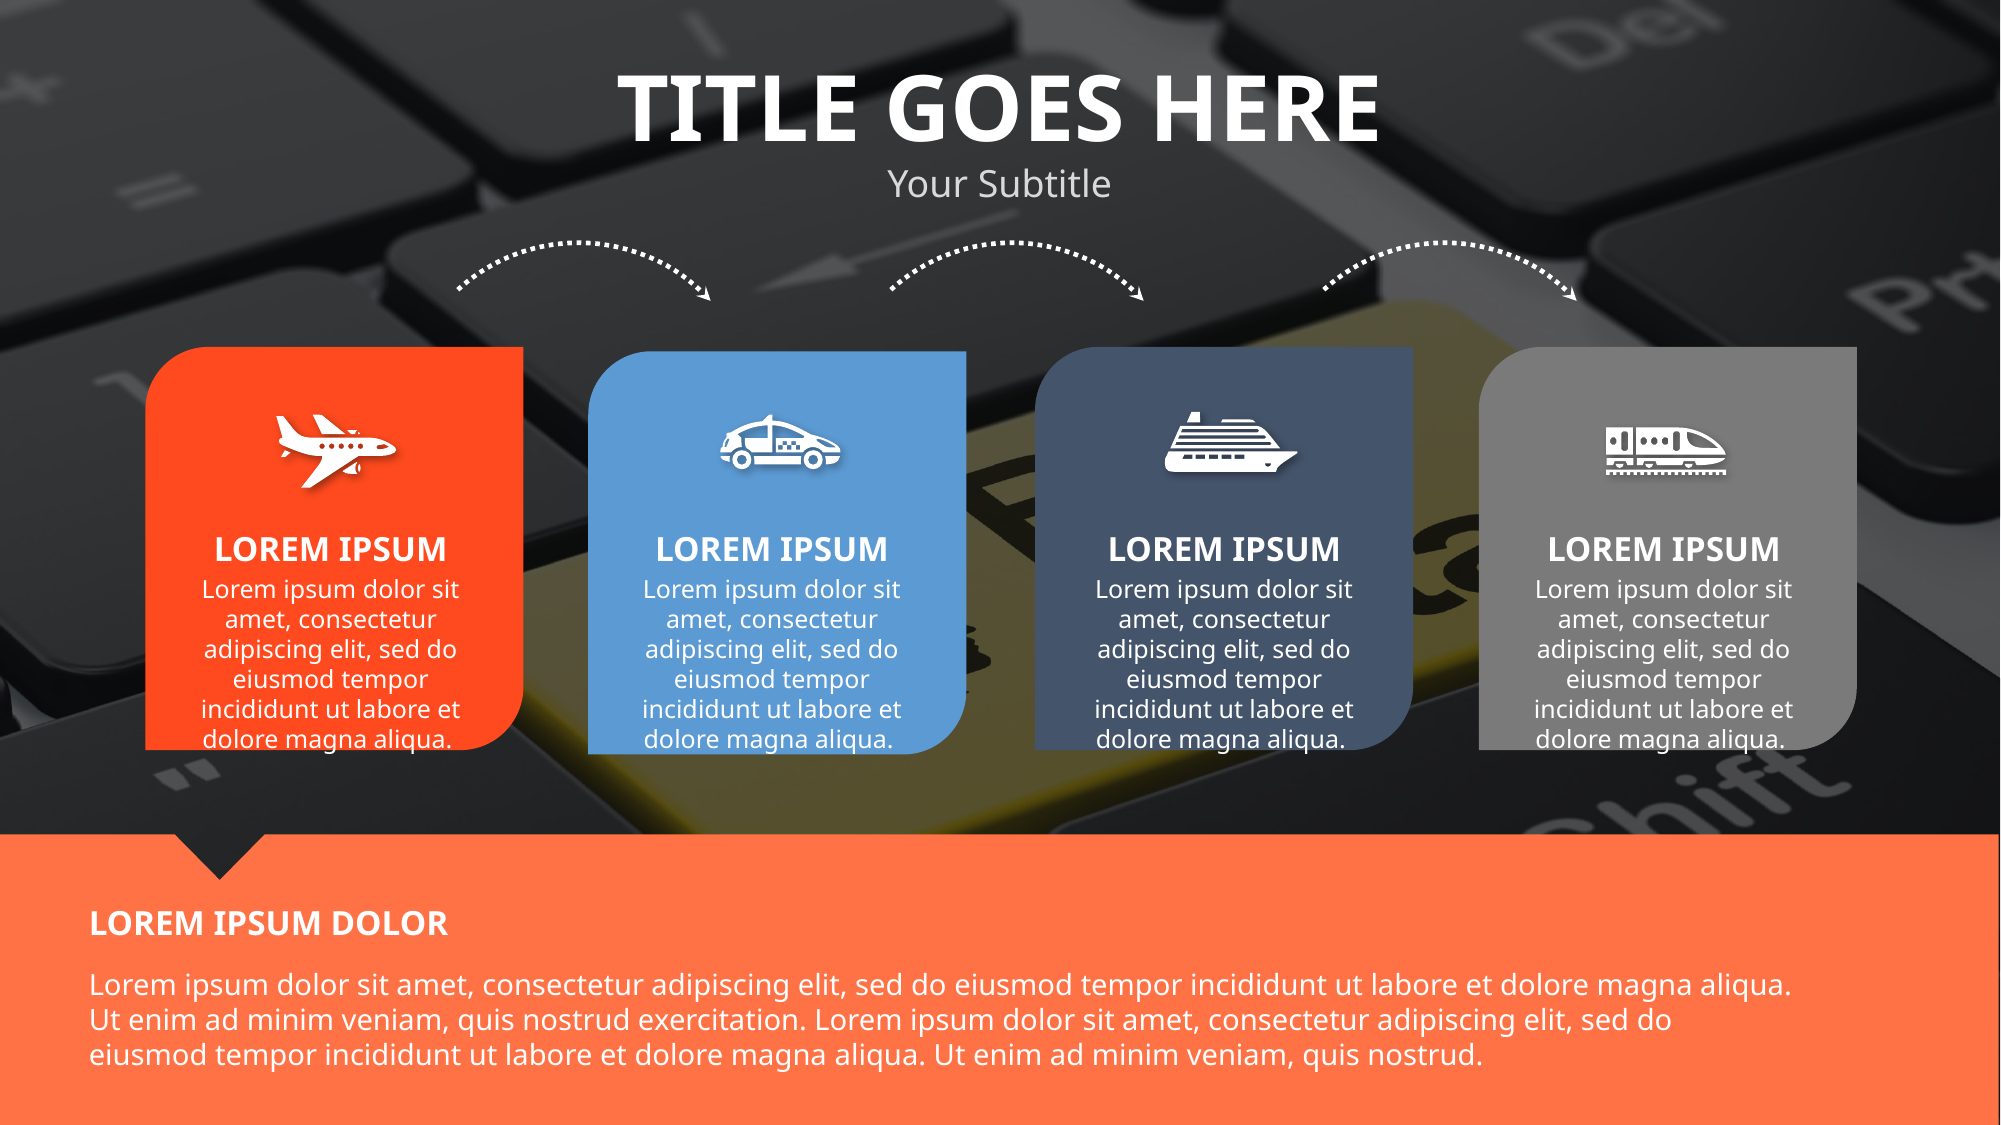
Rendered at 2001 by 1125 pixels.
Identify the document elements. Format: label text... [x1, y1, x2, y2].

text_box [720, 414, 841, 453]
text_box [1606, 469, 1727, 475]
text_box [1477, 345, 1858, 752]
text_box LOREM IPSUM DOLOR Lorem ipsum dolor sit amet, consectetur adipiscing elit, sed do eiusmod tempor incididunt ut labore et dolore magna aliqua. Ut enim ad minim veniam, quis nostrud exercitation. Lorem ipsum dolor sit amet, consectetur adipiscing elit, sed do eiusmod tempor incididunt ut labore et dolore magna aliqua. Ut enim ad minim veniam, quis nostrud. [73, 894, 1811, 1079]
text_box [1164, 451, 1298, 472]
text_box [1170, 425, 1281, 449]
text_box [1636, 427, 1726, 455]
text_box [825, 456, 841, 465]
text_box [1606, 458, 1634, 468]
text_box [1034, 345, 1415, 752]
text_box [753, 456, 802, 465]
text_box [312, 414, 346, 435]
text_box LOREM IPSUM Lorem ipsum dolor sit amet, consectetur adipiscing elit, sed do eiusmod tempor incididunt ut labore et dolore magna aliqua. [1054, 521, 1395, 761]
text_box [587, 350, 968, 756]
text_box [1323, 242, 1577, 422]
text_box [732, 450, 752, 470]
text_box [803, 450, 823, 470]
text_box [720, 456, 730, 462]
text_box [1636, 458, 1726, 468]
text_box [276, 416, 397, 488]
text_box LOREM IPSUM Lorem ipsum dolor sit amet, consectetur adipiscing elit, sed do eiusmod tempor incididunt ut labore et dolore magna aliqua. [160, 521, 501, 761]
text_box [144, 345, 525, 752]
text_box [1186, 411, 1201, 423]
text_box LOREM IPSUM Lorem ipsum dolor sit amet, consectetur adipiscing elit, sed do eiusmod tempor incididunt ut labore et dolore magna aliqua. [1493, 521, 1834, 761]
text_box TITLE GOES HERE Your Subtitle [548, 42, 1452, 212]
text_box [457, 242, 711, 422]
text_box [1221, 419, 1256, 423]
text_box [0, 833, 2000, 1125]
text_box [890, 242, 1144, 422]
text_box [1606, 427, 1633, 455]
text_box LOREM IPSUM Lorem ipsum dolor sit amet, consectetur adipiscing elit, sed do eiusmod tempor incididunt ut labore et dolore magna aliqua. [602, 521, 943, 761]
